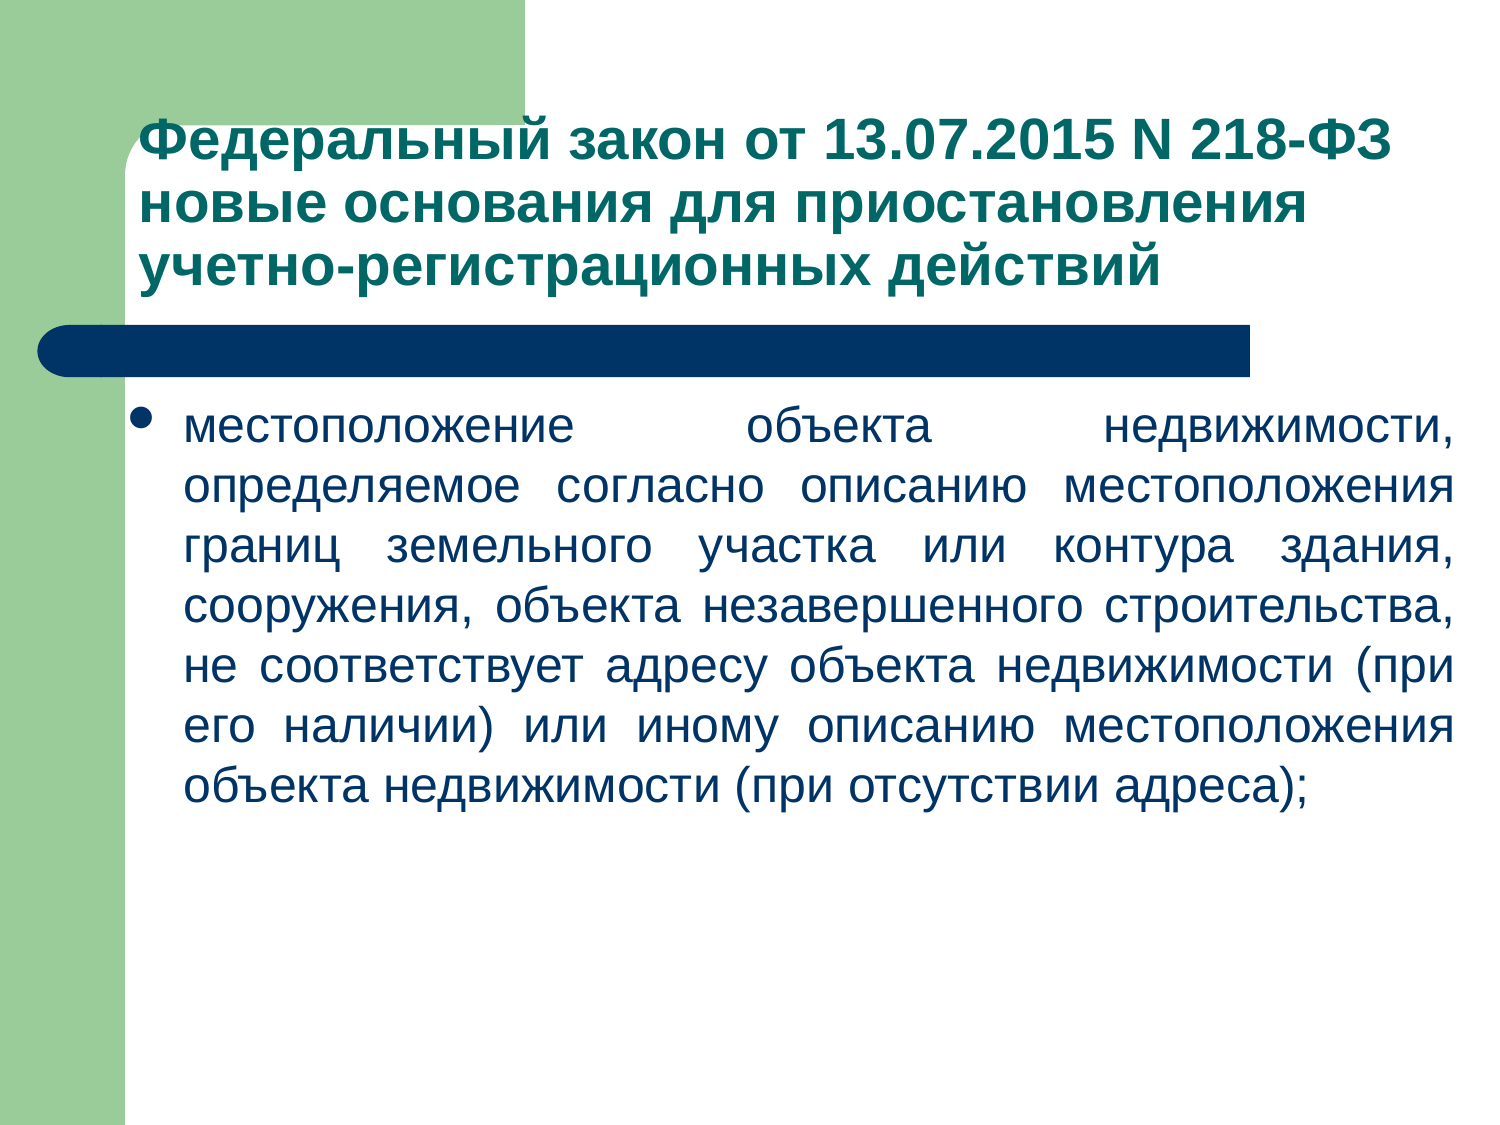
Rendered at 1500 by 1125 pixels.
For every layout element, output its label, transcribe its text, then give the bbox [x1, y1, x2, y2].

title Федеральный закон от 13.07.2015 N 218-ФЗ новые основания для приостановления учетно-регистрационных действий [123, 101, 1484, 303]
text_box местоположение объекта недвижимости, определяемое согласно описанию местоположения границ земельного участка или контура здания, сооружения, объекта незавершенного строительства, не соответствует адресу объекта недвижимости (при его наличии) или иному описанию местоположения объекта недвижимости (при отсутствии адреса); [112, 385, 1471, 821]
